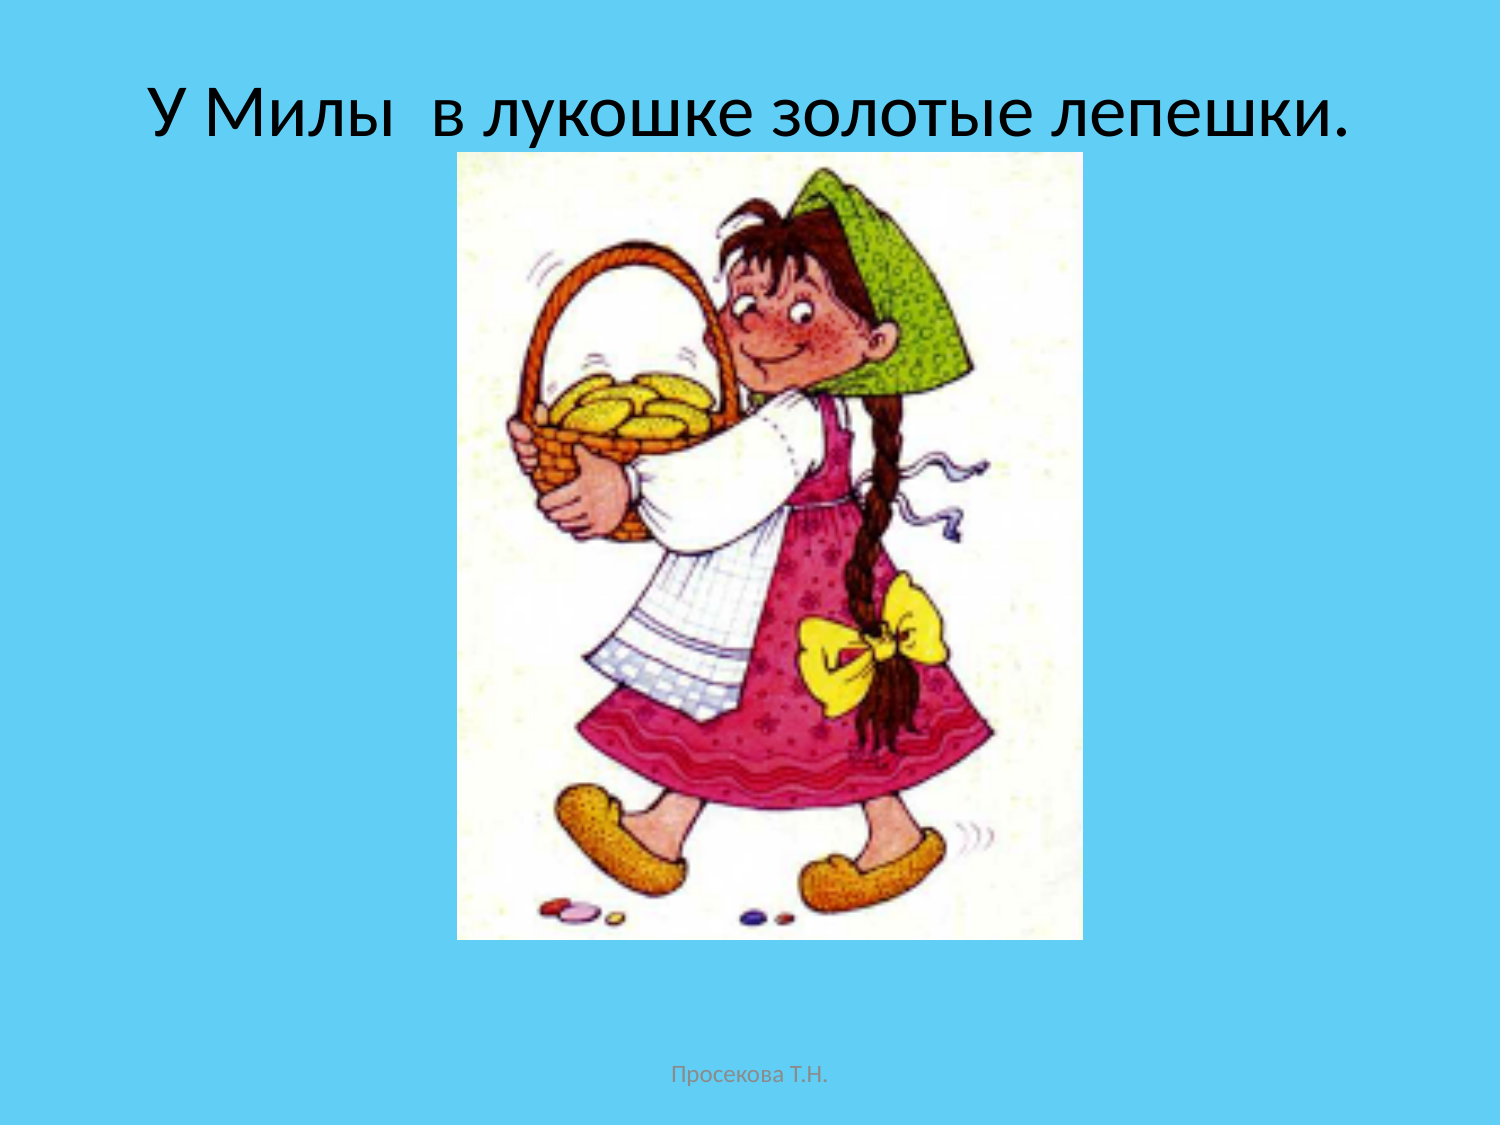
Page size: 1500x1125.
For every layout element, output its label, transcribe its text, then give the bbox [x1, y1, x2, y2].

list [456, 152, 1083, 940]
footer Просекова Т.Н. [512, 1042, 988, 1103]
title У Милы в лукошке золотые лепешки. [75, 70, 1425, 233]
